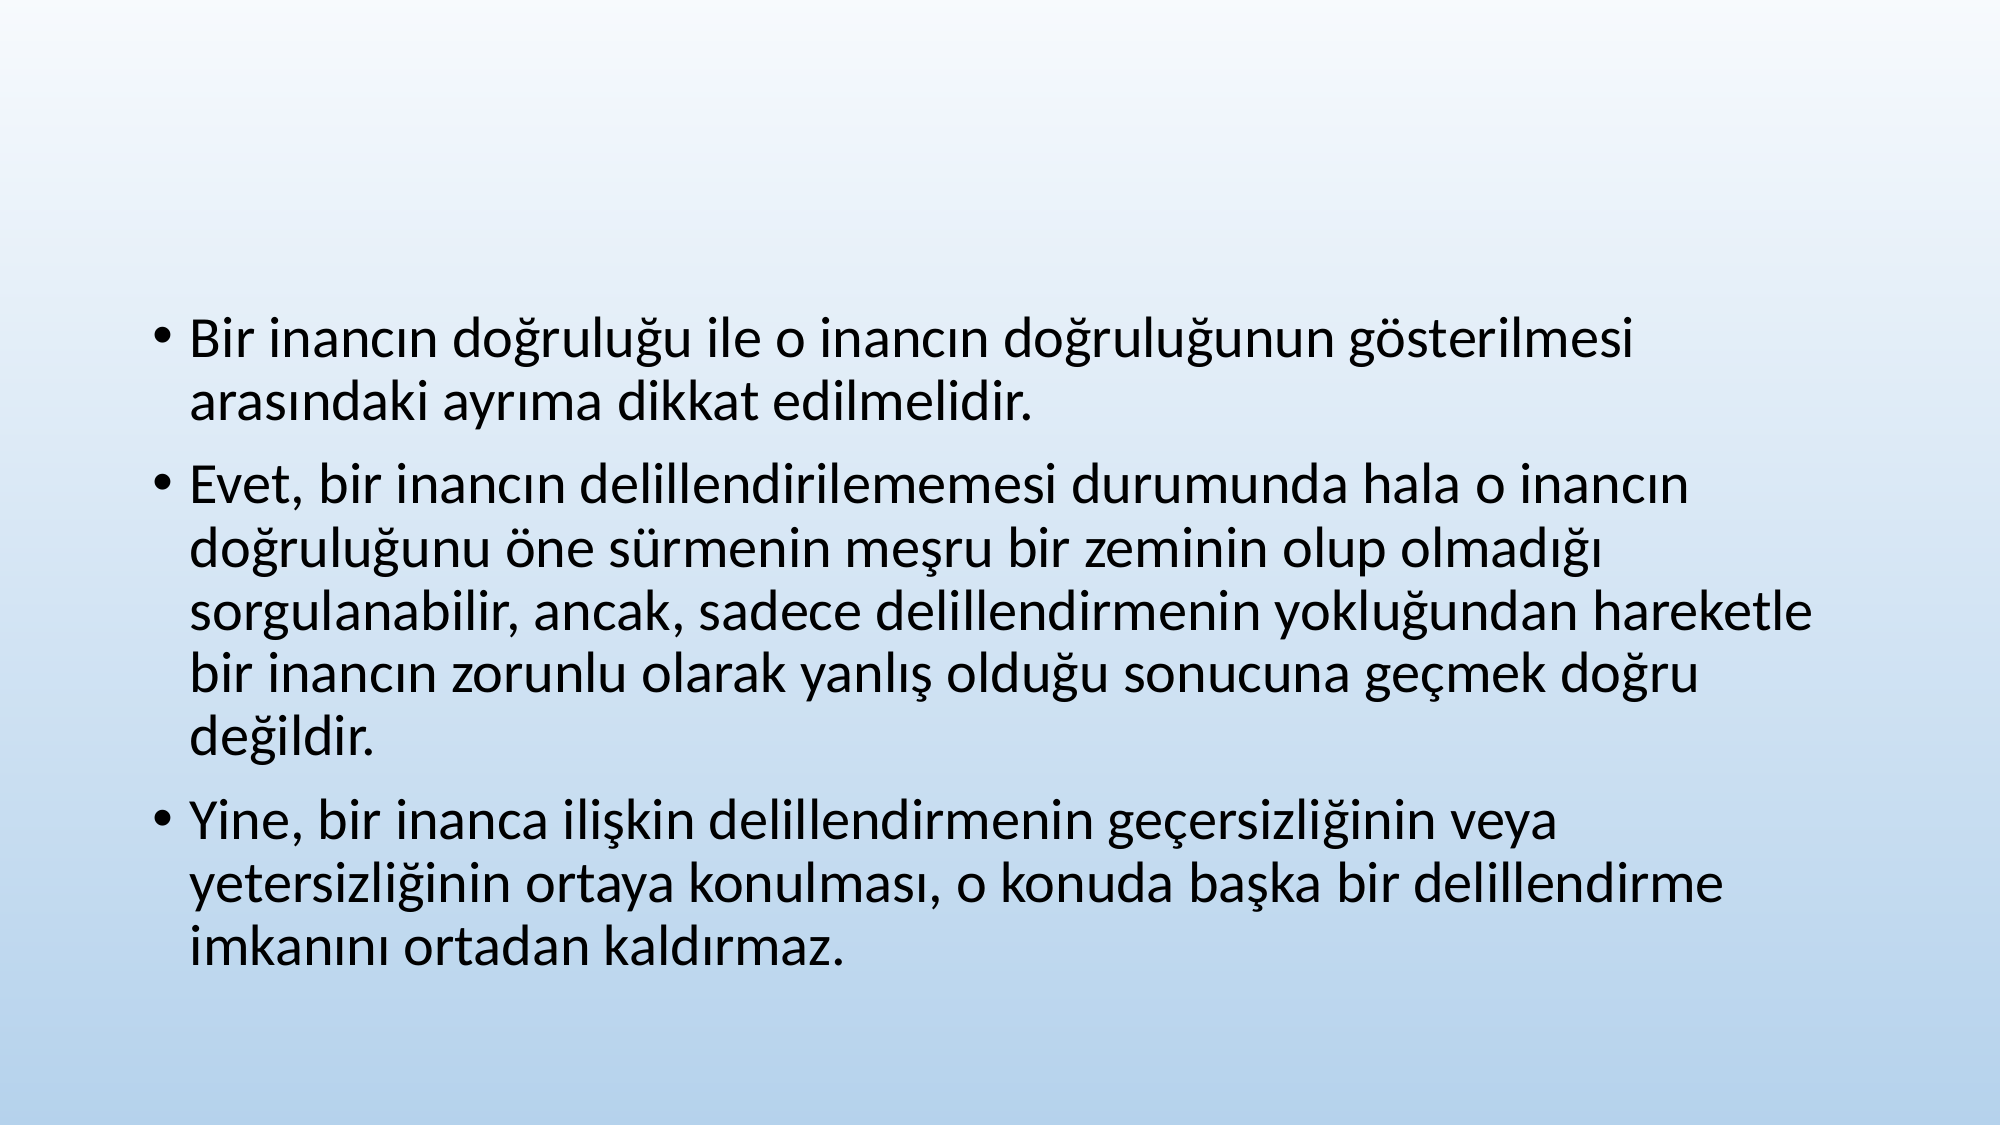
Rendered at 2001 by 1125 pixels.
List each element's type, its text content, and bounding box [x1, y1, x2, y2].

list Bir inancın doğruluğu ile o inancın doğruluğunun gösterilmesi arasındaki ayrıma dikkat edilmelidir. Evet, bir inancın delillendirilememesi durumunda hala o inancın doğruluğunu öne sürmenin meşru bir zeminin olup olmadığı sorgulanabilir, ancak, sadece delillendirmenin yokluğundan hareketle bir inancın zorunlu olarak yanlış olduğu sonucuna geçmek doğru değildir. Yine, bir inanca ilişkin delillendirmenin geçersizliğinin veya yetersizliğinin ortaya konulması, o konuda başka bir delillendirme imkanını ortadan kaldırmaz. [137, 299, 1863, 1014]
